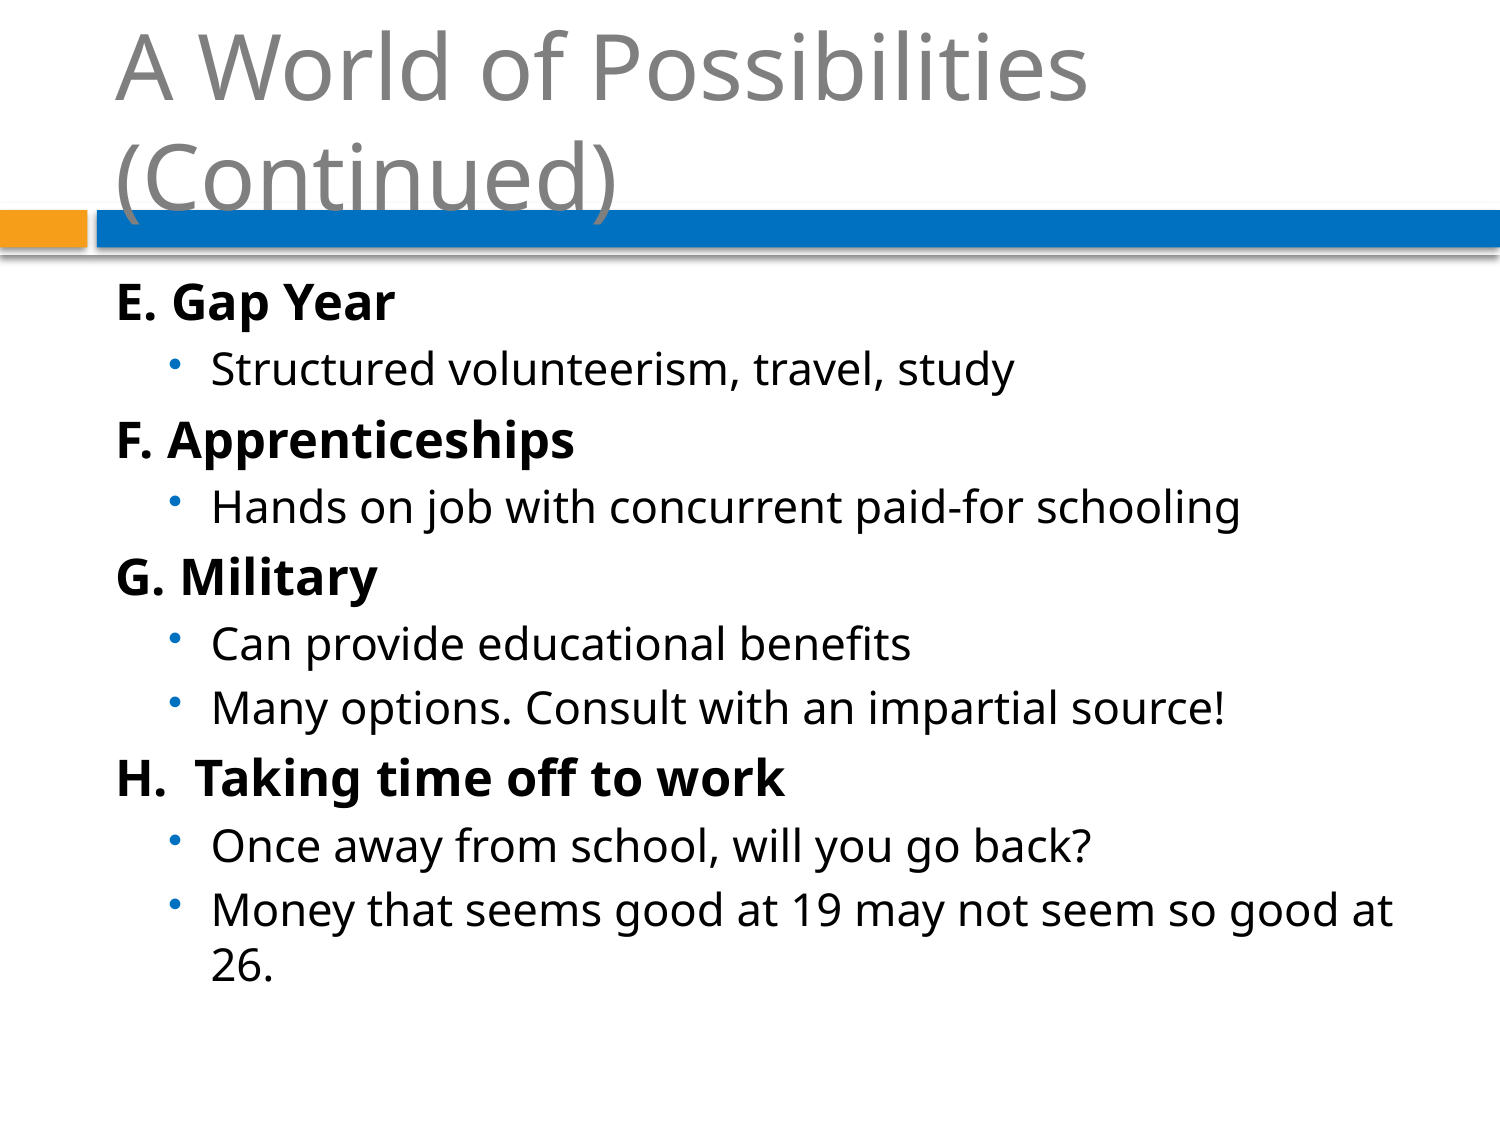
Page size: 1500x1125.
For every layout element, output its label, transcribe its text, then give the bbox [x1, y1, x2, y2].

list E. Gap Year Structured volunteerism, travel, study F. Apprenticeships Hands on job with concurrent paid-for schooling G. Military Can provide educational benefits Many options. Consult with an impartial source! H. Taking time off to work Once away from school, will you go back? Money that seems good at 19 may not seem so good at 26. [100, 262, 1438, 1000]
title A World of Possibilities (Continued) [100, 37, 1438, 200]
